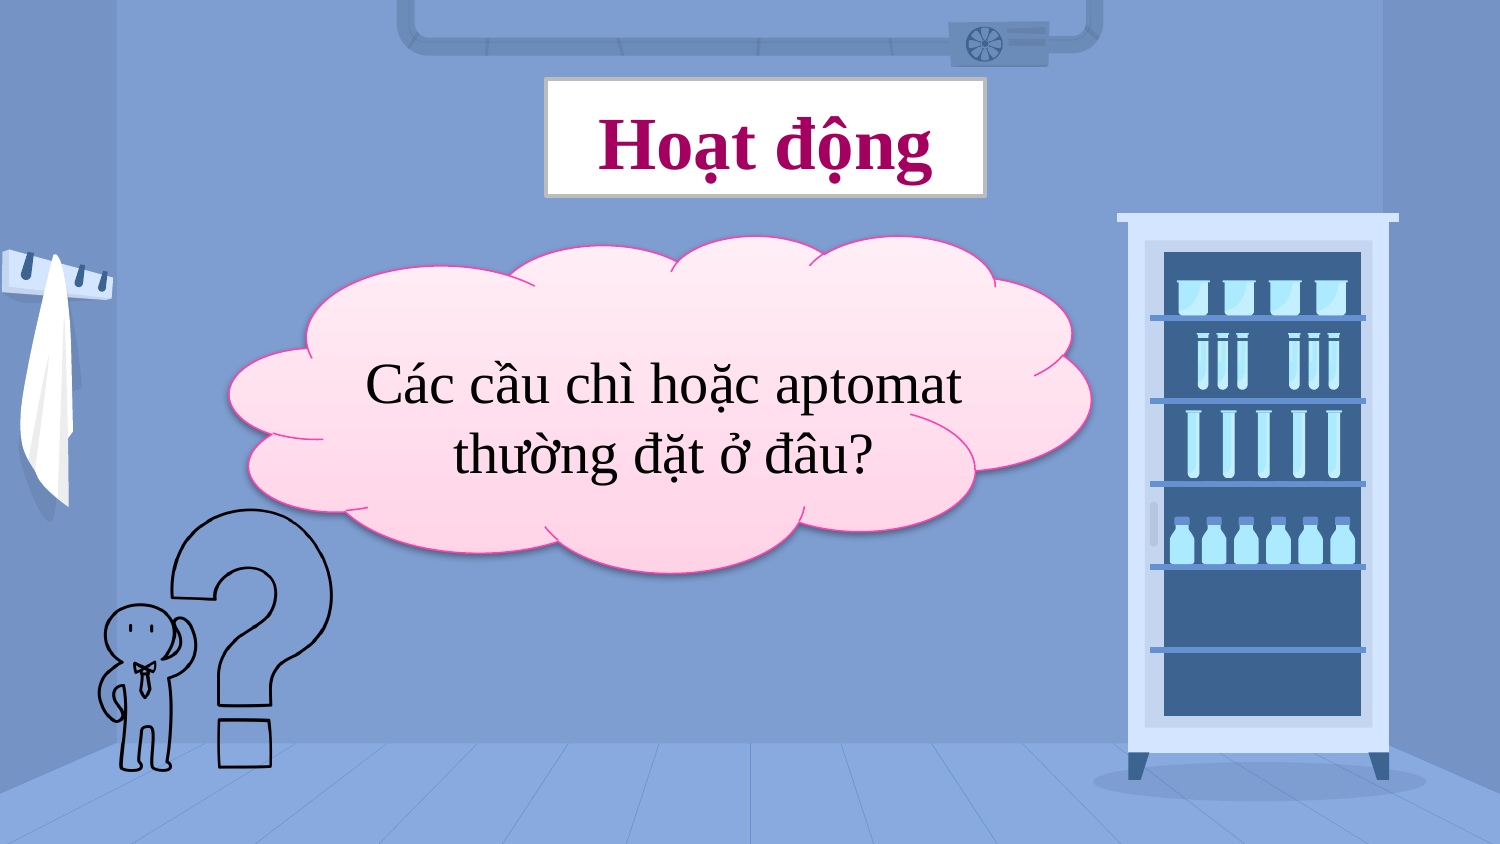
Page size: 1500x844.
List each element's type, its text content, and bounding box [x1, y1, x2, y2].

text_box [247, 437, 1062, 575]
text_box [1092, 212, 1427, 802]
title Hoạt động [544, 77, 987, 198]
title Các cầu chì hoặc aptomat thường đặt ở đâu? [265, 385, 1063, 446]
text_box [228, 235, 1087, 445]
picture [82, 507, 348, 773]
